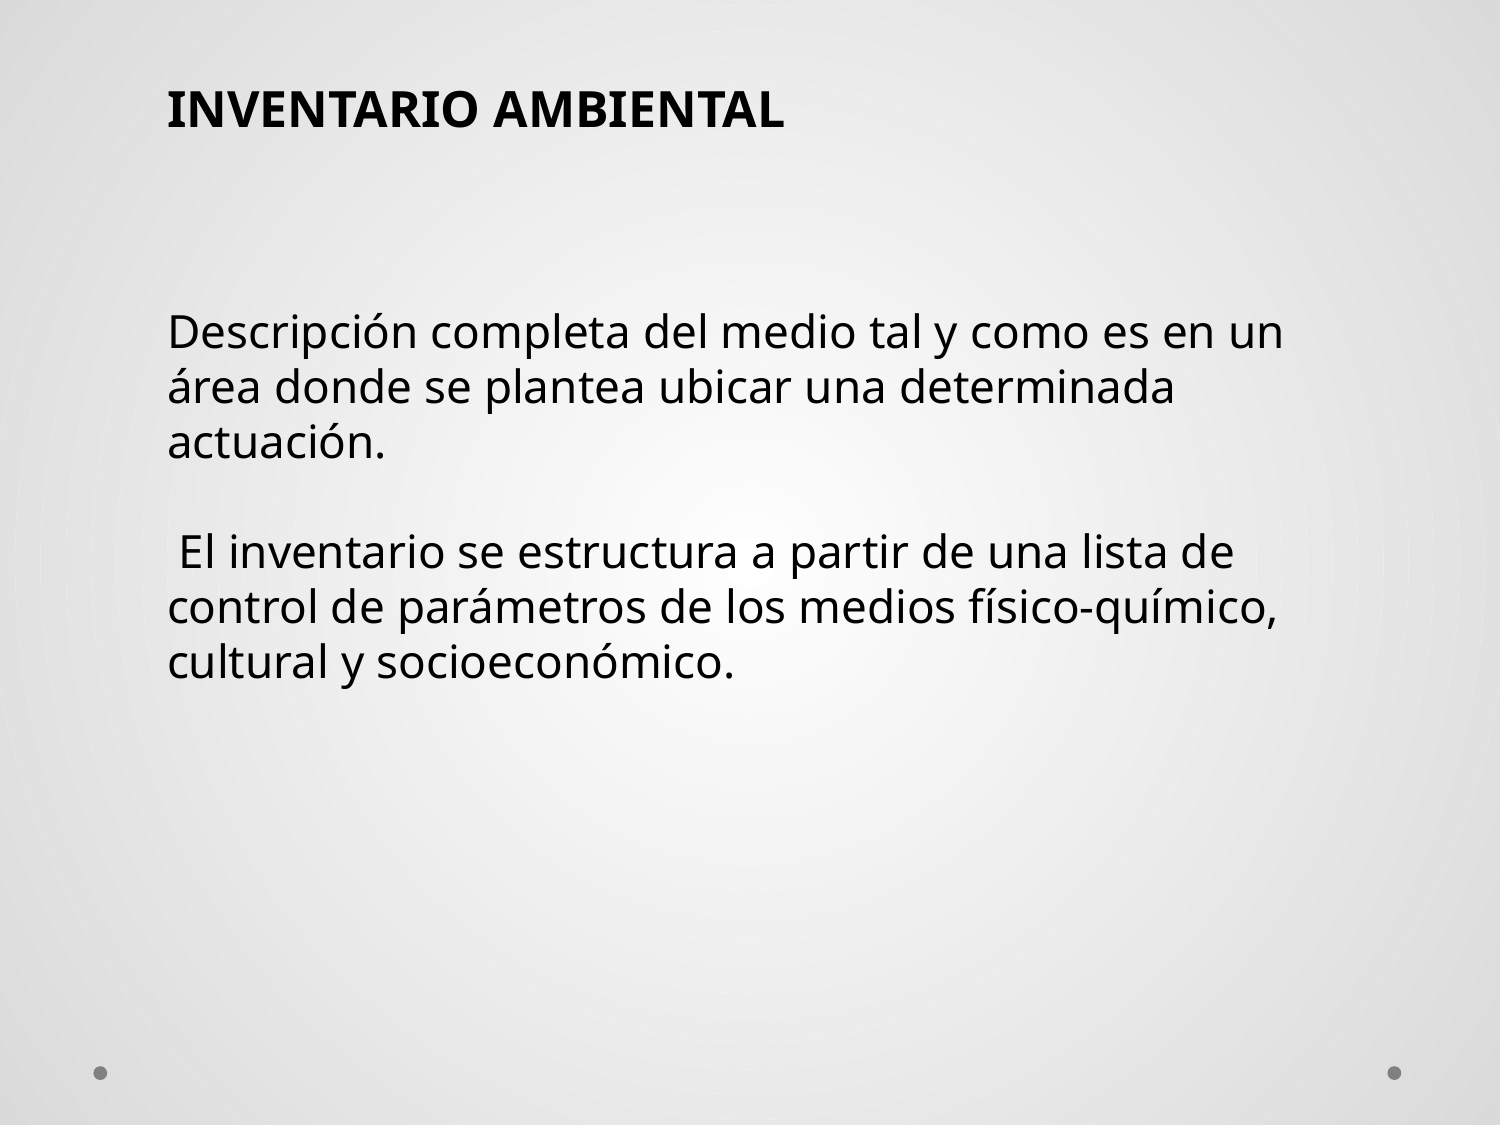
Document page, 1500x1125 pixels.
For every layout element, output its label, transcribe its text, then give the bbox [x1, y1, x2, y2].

text_box INVENTARIO AMBIENTAL Descripción completa del medio tal y como es en un área donde se plantea ubicar una determinada actuación. El inventario se estructura a partir de una lista de control de parámetros de los medios físico-químico, cultural y socioeconómico. [152, 70, 1325, 695]
